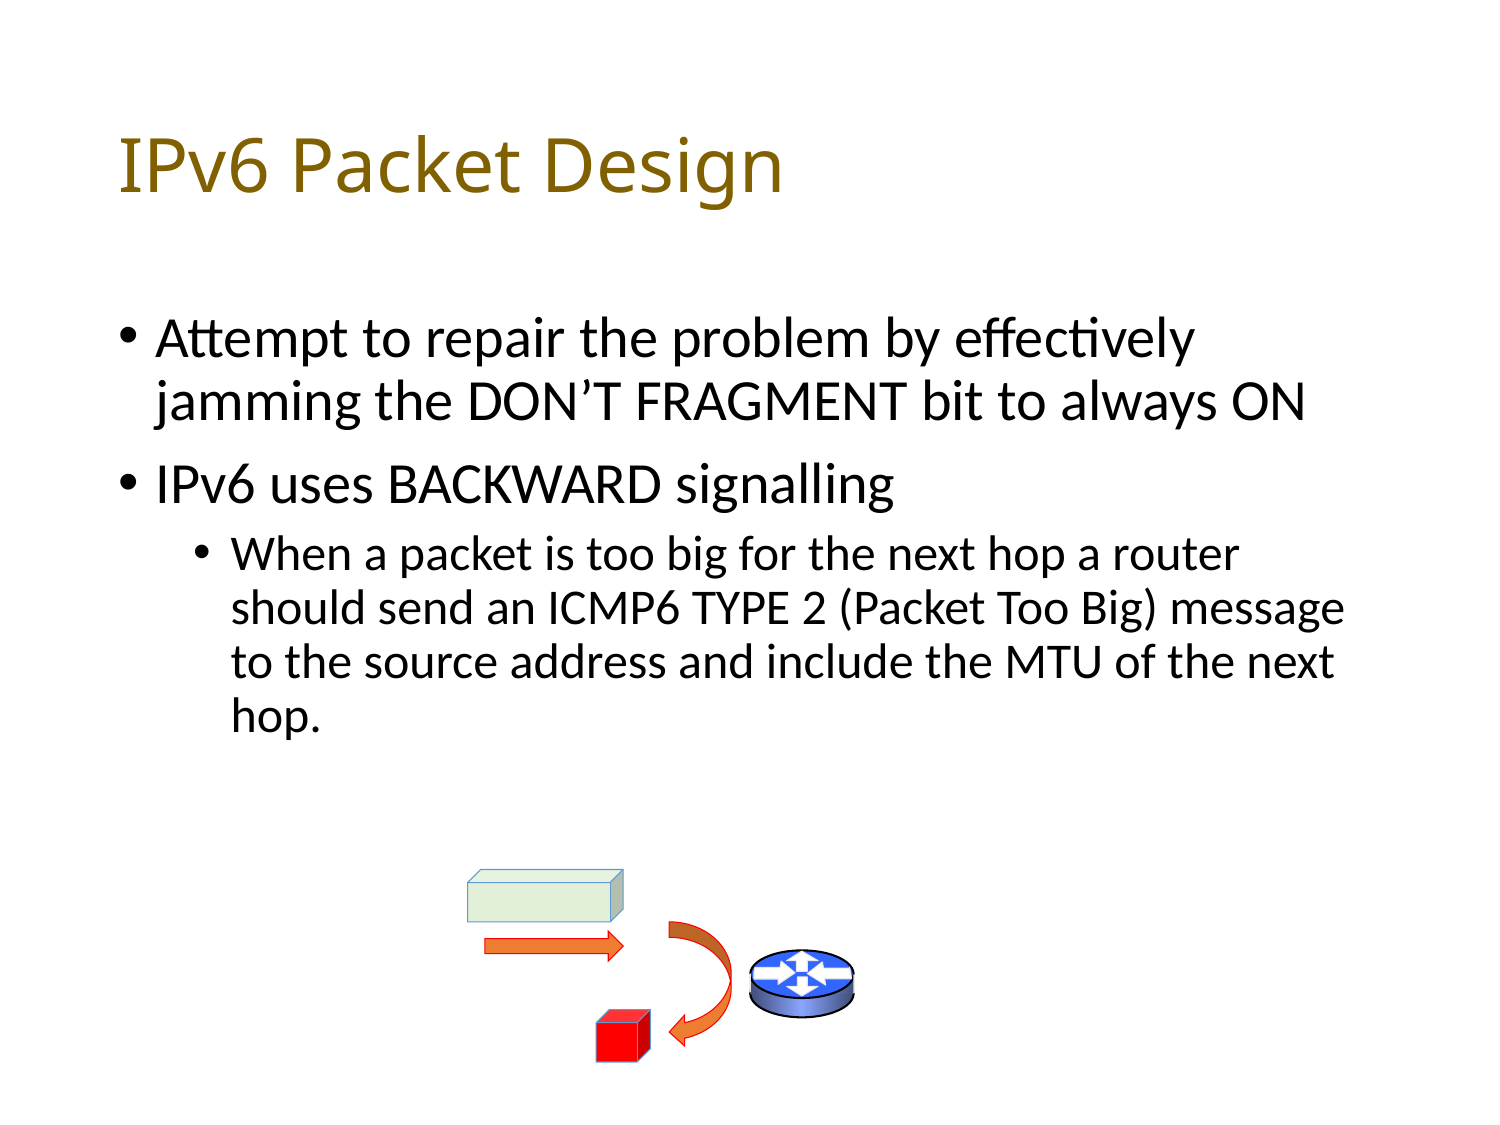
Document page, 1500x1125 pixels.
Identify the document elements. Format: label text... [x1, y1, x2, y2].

text_box [484, 929, 625, 963]
text_box [668, 921, 732, 1048]
text_box [467, 868, 624, 923]
title IPv6 Packet Design [103, 59, 1397, 278]
text_box [595, 1009, 651, 1063]
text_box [749, 950, 855, 1018]
list Attempt to repair the problem by effectively jamming the DON’T FRAGMENT bit to always ON IPv6 uses BACKWARD signalling When a packet is too big for the next hop a router should send an ICMP6 TYPE 2 (Packet Too Big) message to the source address and include the MTU of the next hop. [103, 299, 1397, 1014]
